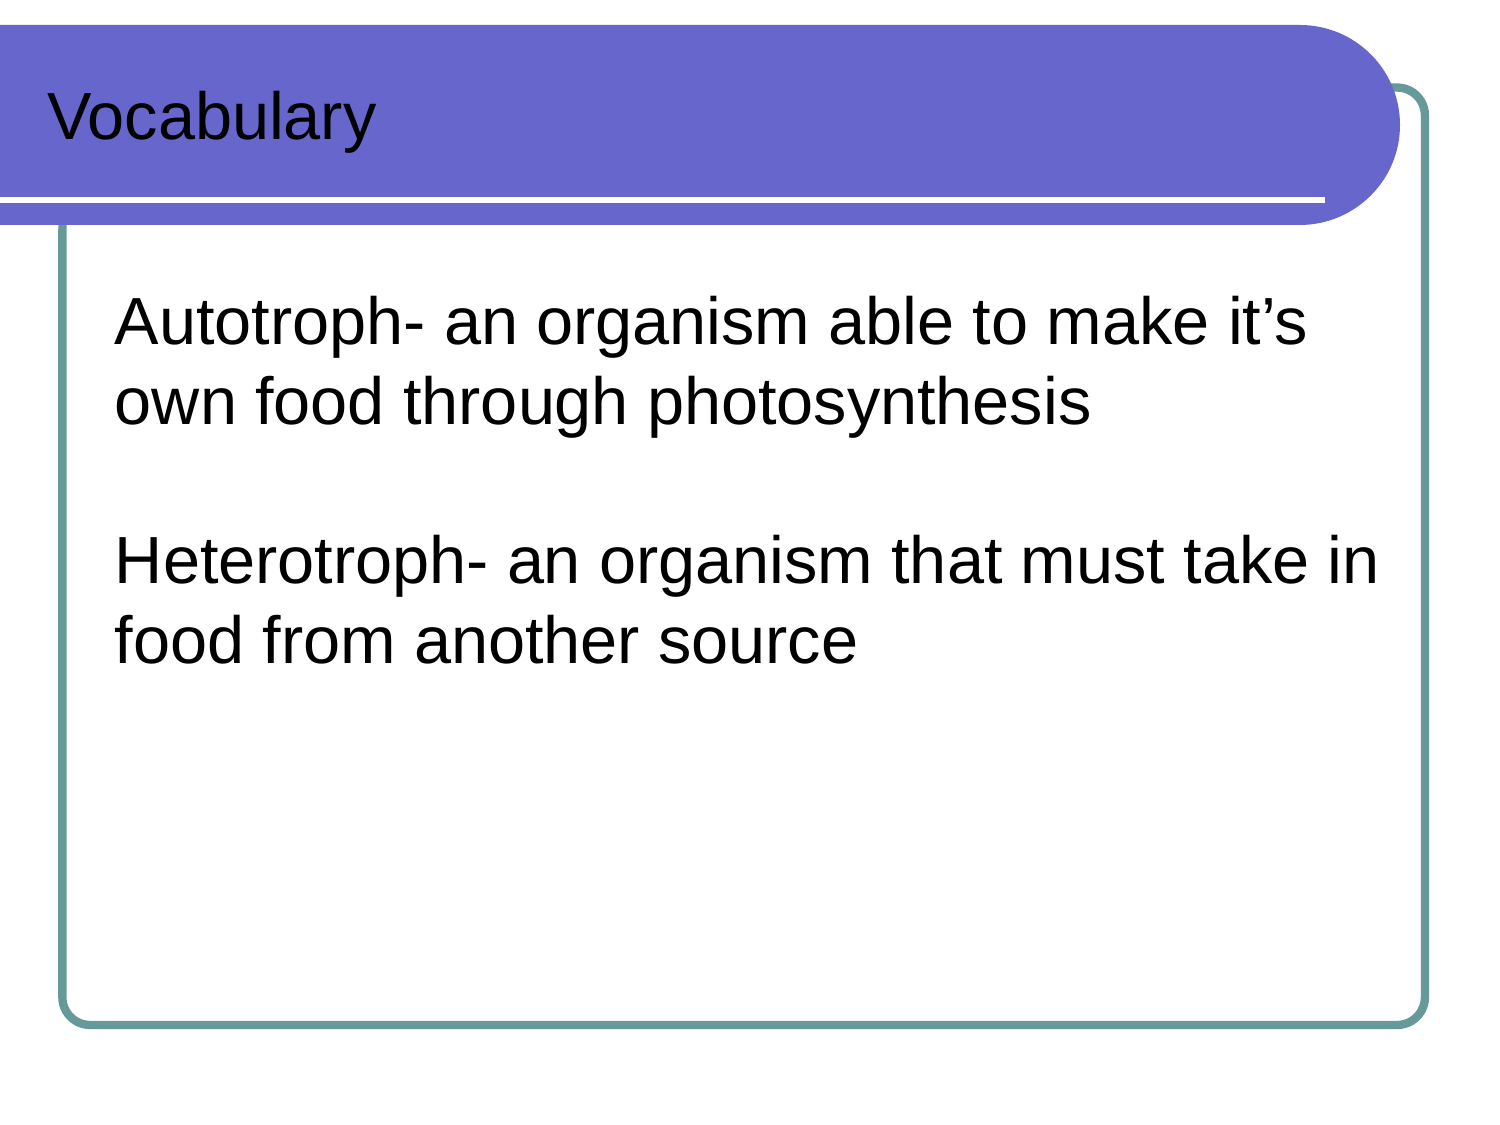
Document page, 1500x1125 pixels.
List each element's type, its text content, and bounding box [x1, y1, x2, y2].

title Vocabulary [32, 37, 1347, 188]
list Autotroph- an organism able to make it’s own food through photosynthesis Heterotroph- an organism that must take in food from another source [99, 262, 1400, 988]
